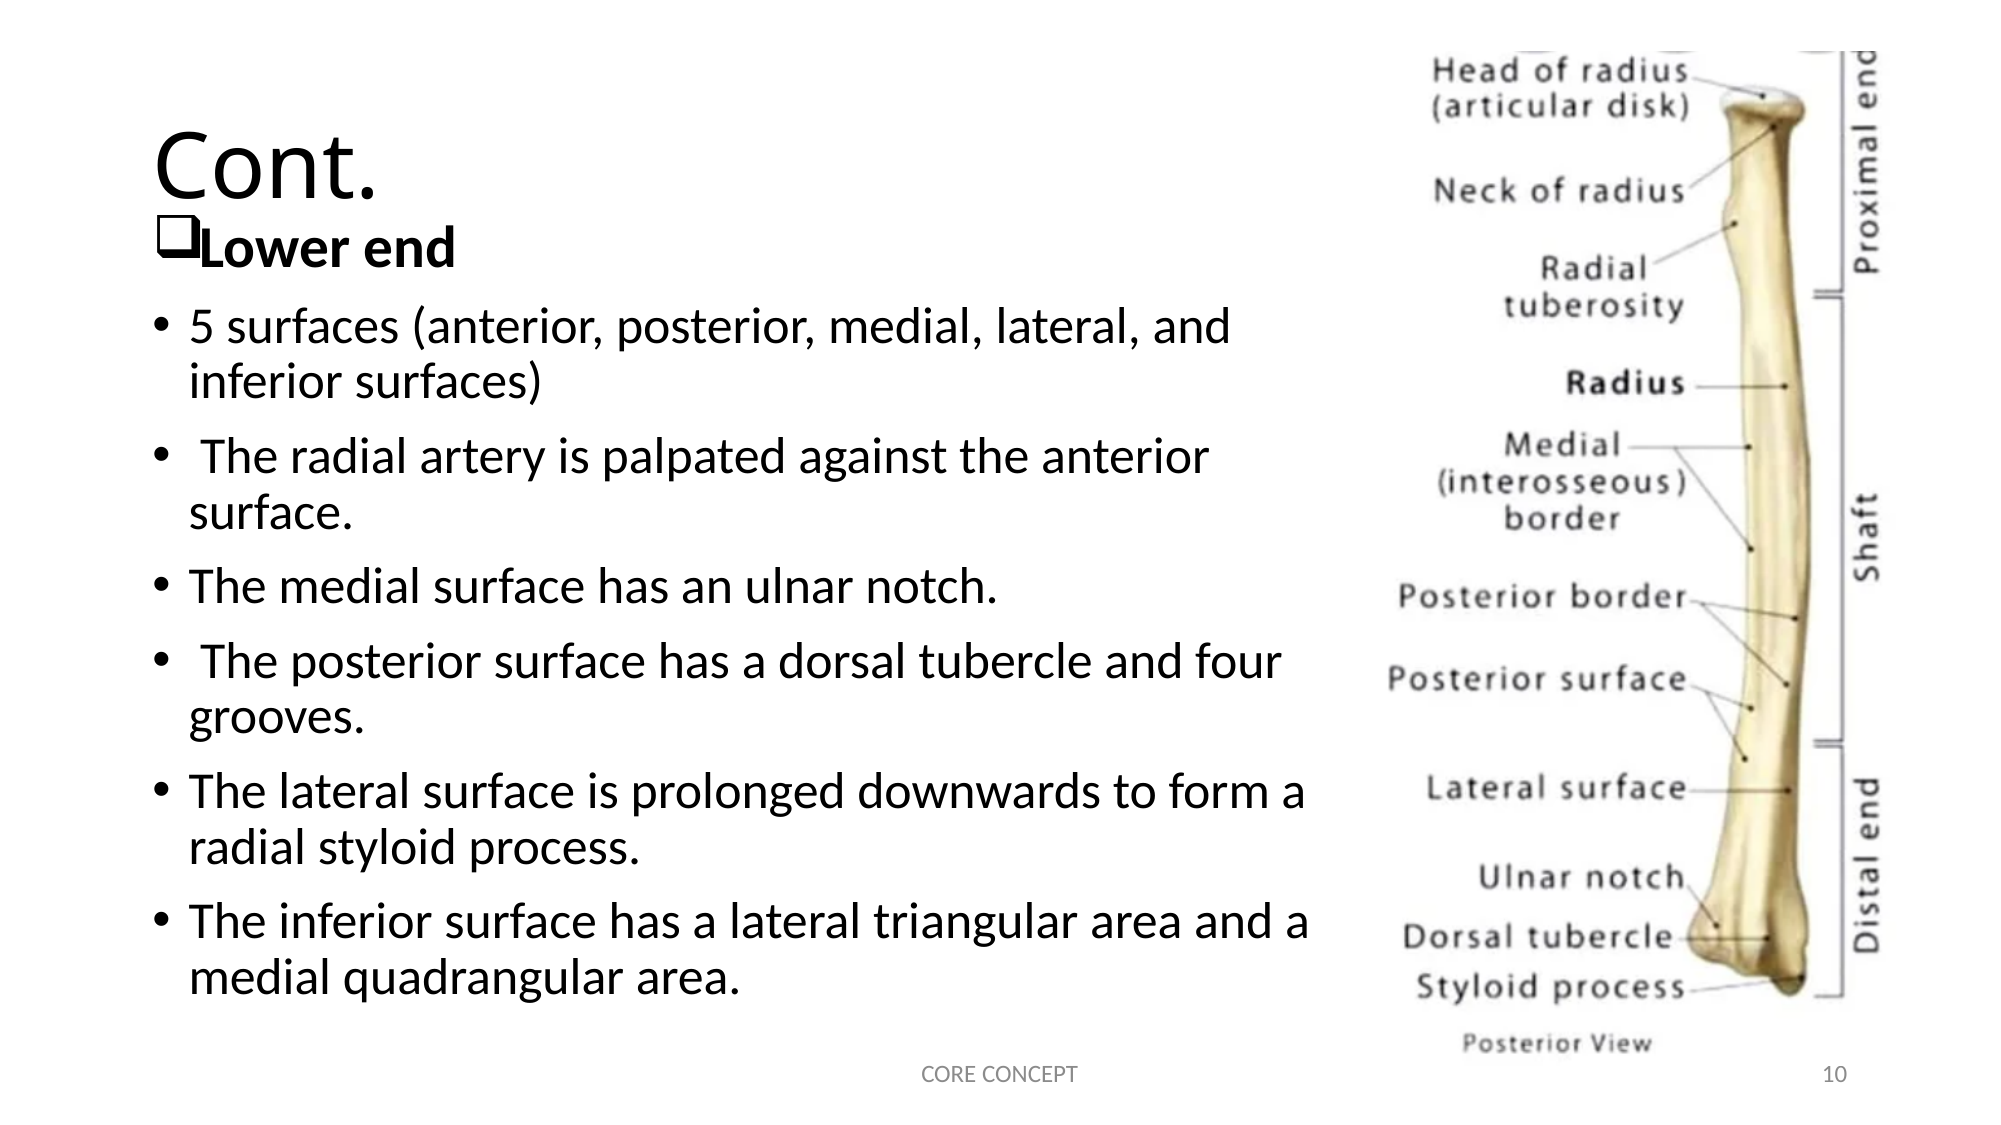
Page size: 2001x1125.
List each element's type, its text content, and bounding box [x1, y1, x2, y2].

picture [1366, 51, 1900, 1066]
title Cont. [137, 59, 1366, 208]
list Lower end 5 surfaces (anterior, posterior, medial, lateral, and inferior surfaces) The radial artery is palpated against the anterior surface. The medial surface has an ulnar notch. The posterior surface has a dorsal tubercle and four grooves. The lateral surface is prolonged downwards to form a radial styloid process. The inferior surface has a lateral triangular area and a medial quadrangular area. [137, 208, 1366, 1014]
footer CORE CONCEPT [662, 1042, 1338, 1103]
slide_number 10 [1412, 1066, 1863, 1103]
